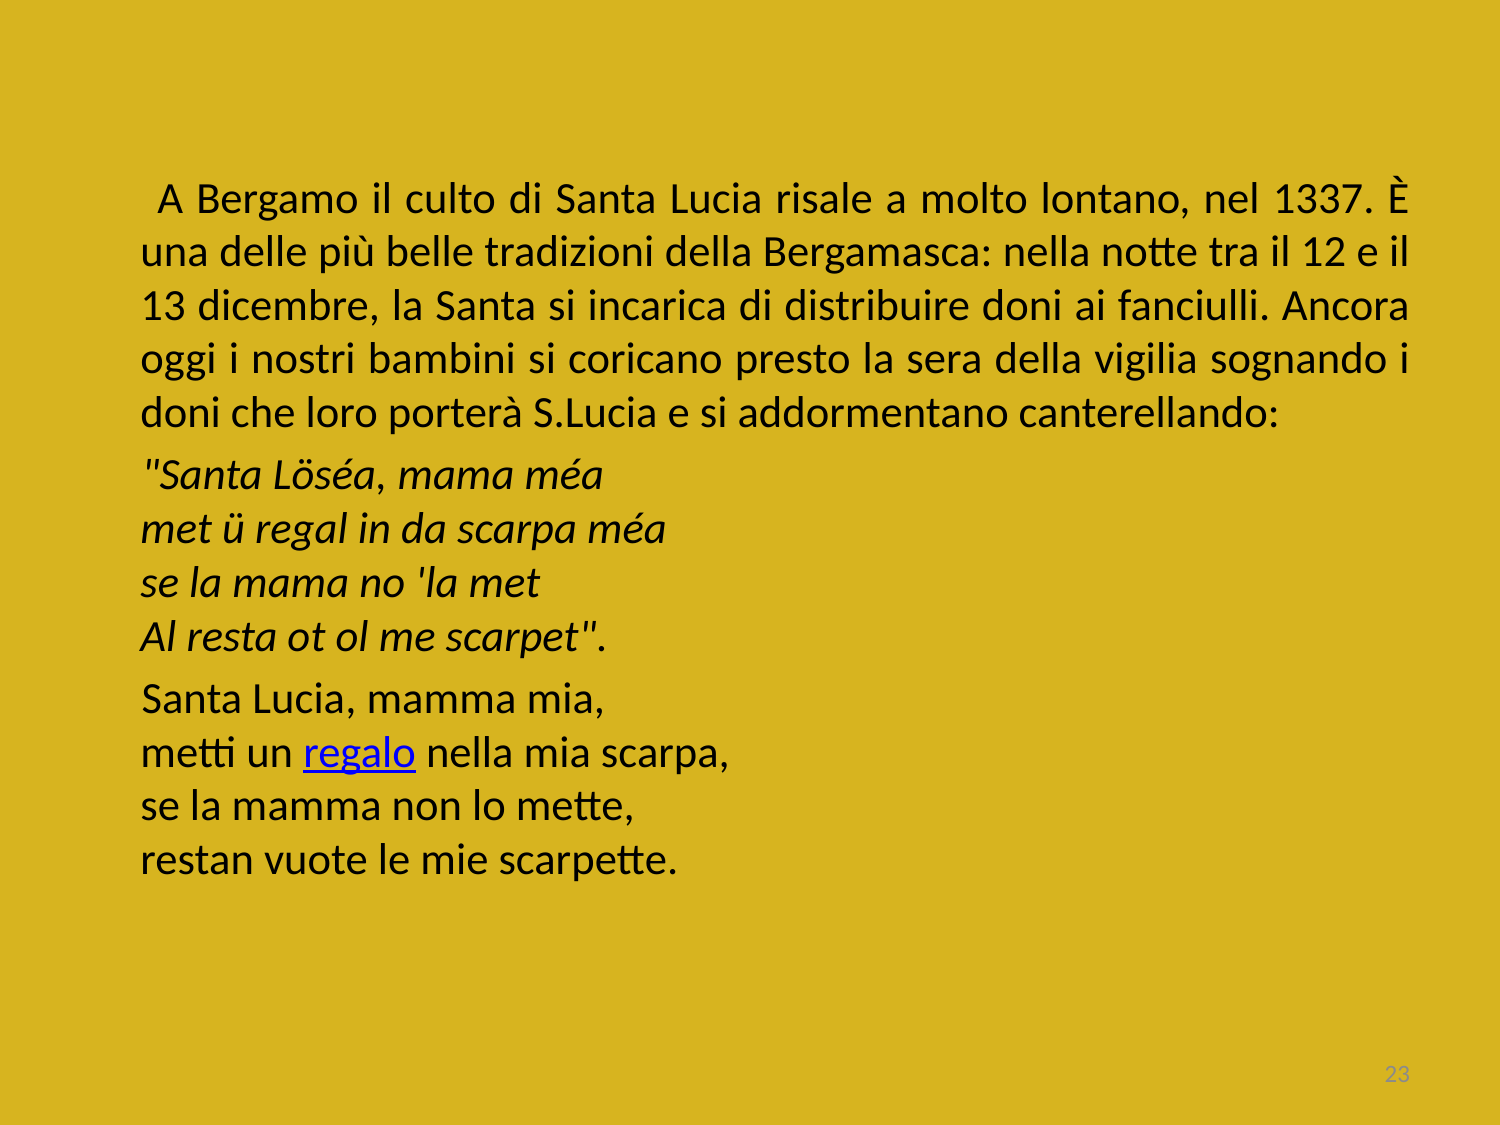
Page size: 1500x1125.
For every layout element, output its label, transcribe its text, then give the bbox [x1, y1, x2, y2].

list A Bergamo il culto di Santa Lucia risale a molto lontano, nel 1337. È una delle più belle tradizioni della Bergamasca: nella notte tra il 12 e il 13 dicembre, la Santa si incarica di distribuire doni ai fanciulli. Ancora oggi i nostri bambini si coricano presto la sera della vigilia sognando i doni che loro porterà S.Lucia e si addormentano canterellando: "Santa Löséa, mama méa met ü regal in da scarpa méa se la mama no 'la met Al resta ot ol me scarpet". Santa Lucia, mamma mia, metti un regalo nella mia scarpa, se la mamma non lo mette, restan vuote le mie scarpette. [76, 160, 1427, 904]
slide_number 23 [1074, 1042, 1425, 1103]
